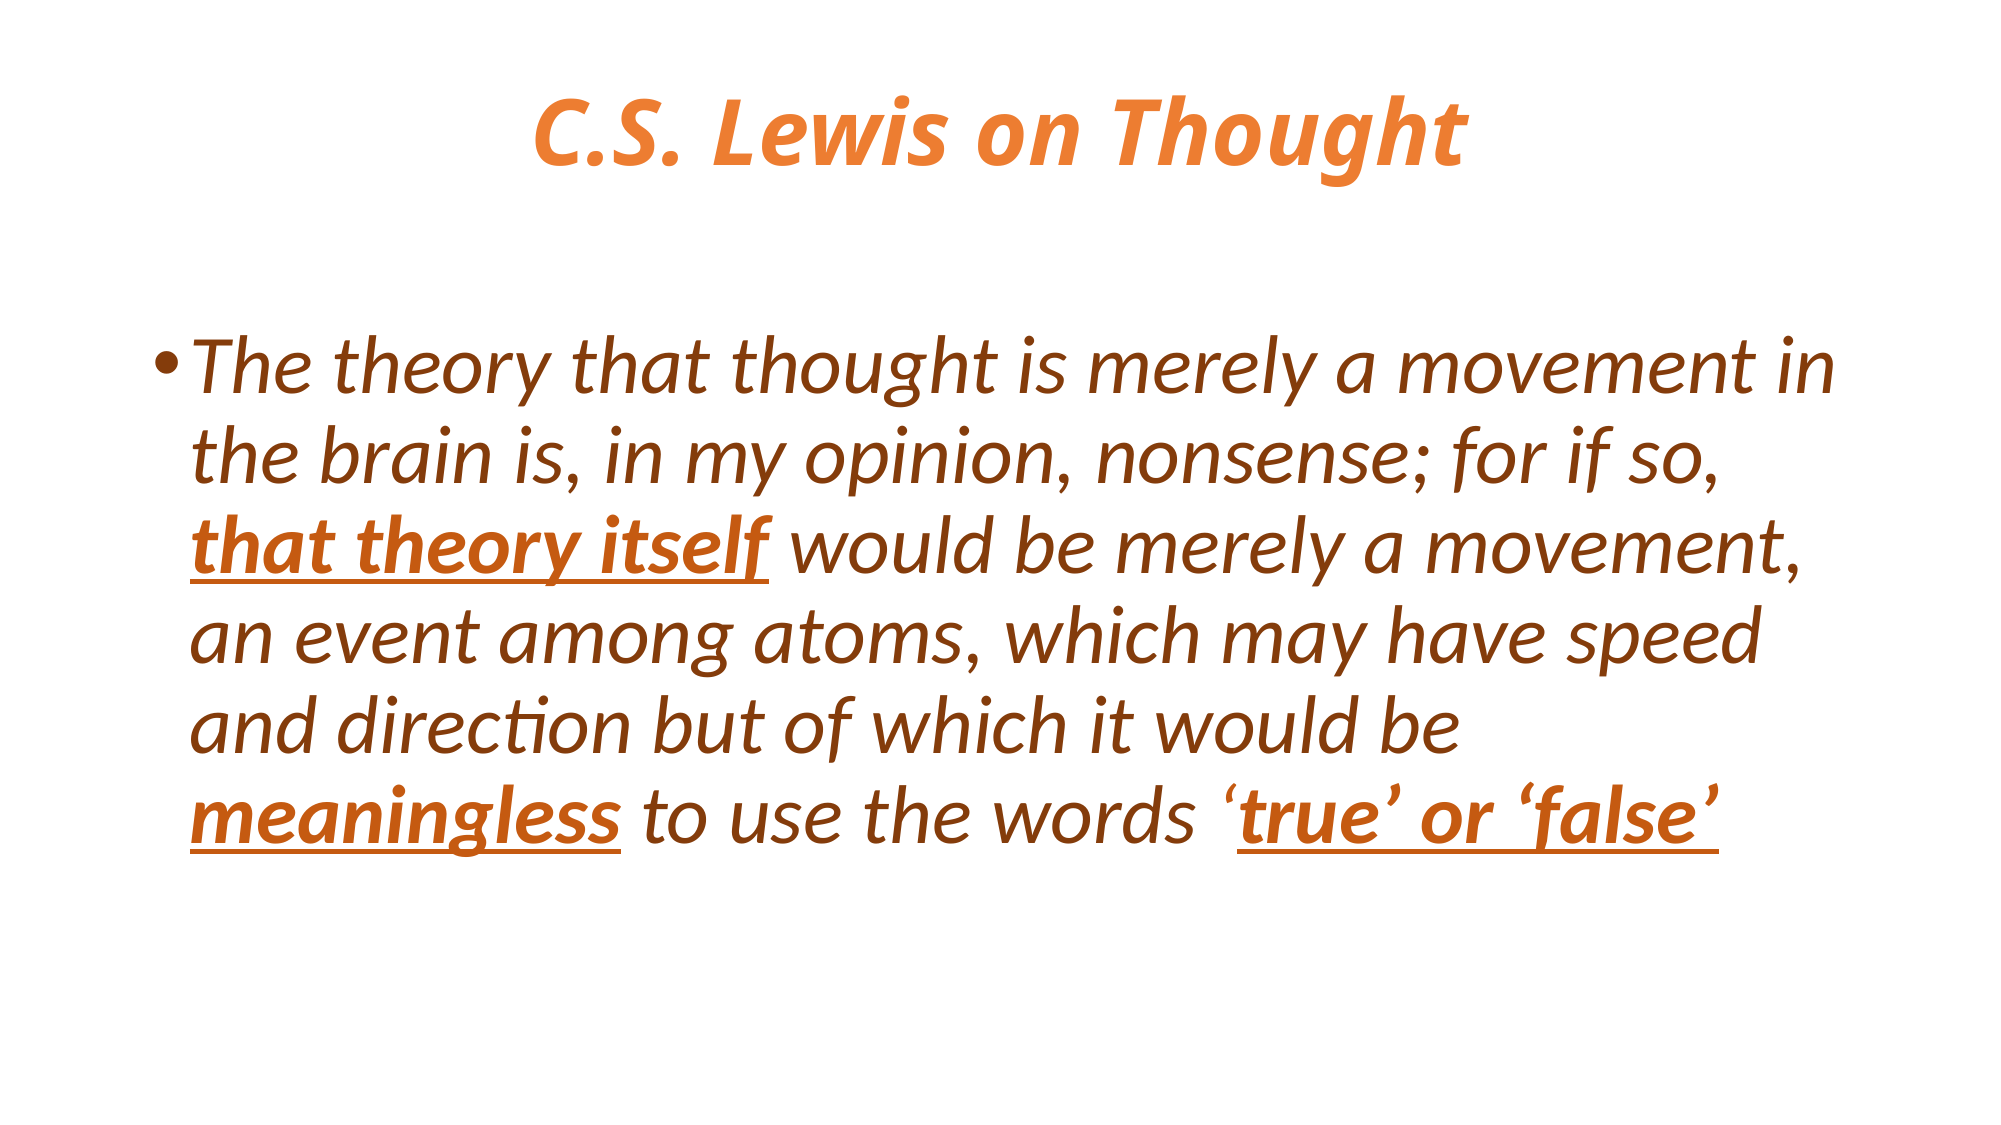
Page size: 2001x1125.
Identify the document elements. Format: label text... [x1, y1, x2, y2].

list The theory that thought is merely a movement in the brain is, in my opinion, nonsense; for if so, that theory itself would be merely a movement, an event among atoms, which may have speed and direction but of which it would be meaningless to use the words ‘true’ or ‘false’ [137, 314, 1863, 1014]
title C.S. Lewis on Thought [137, 78, 1863, 194]
